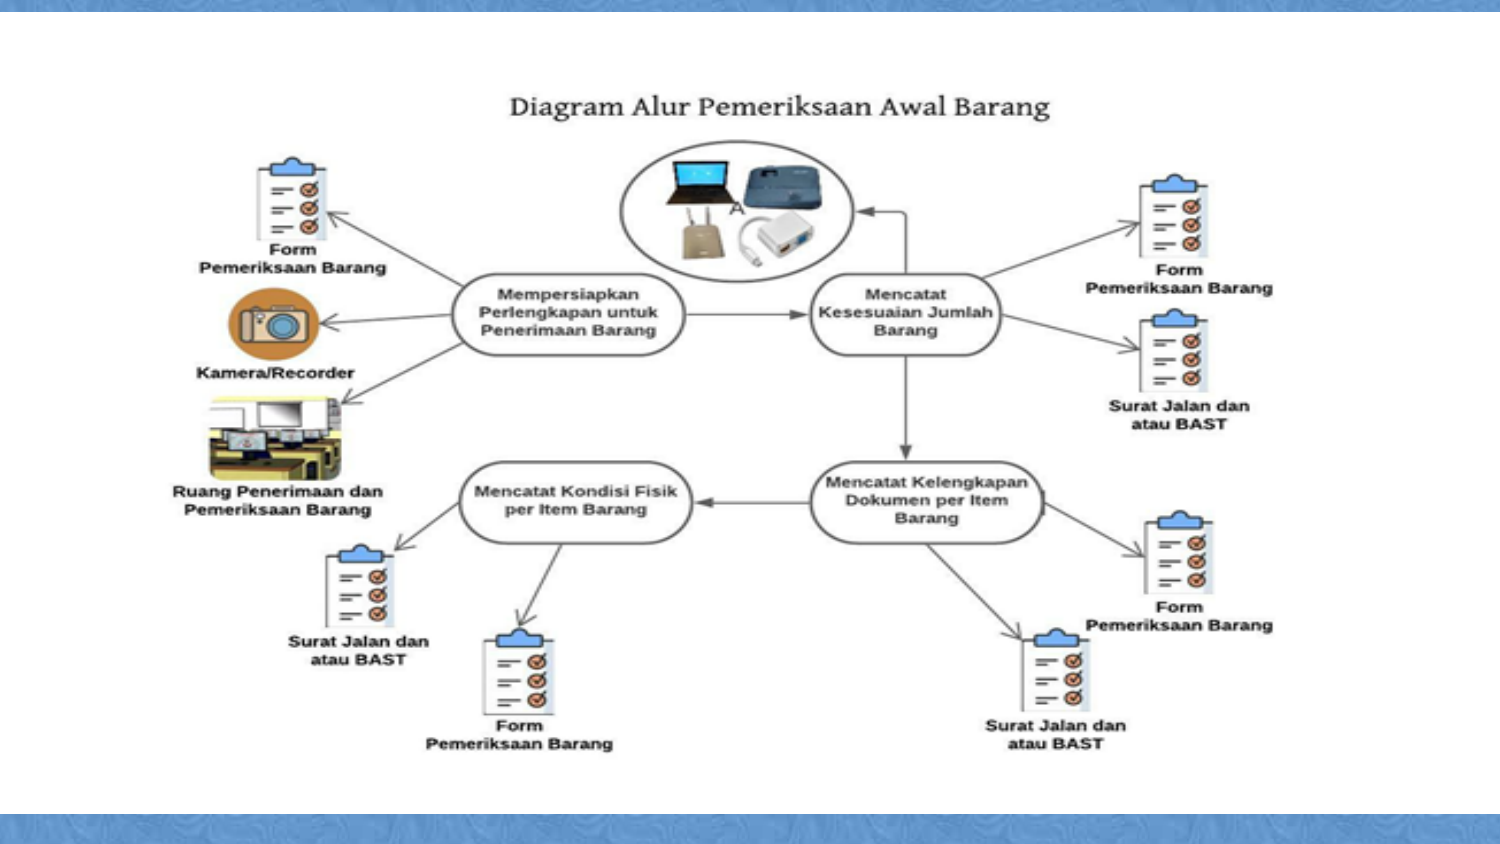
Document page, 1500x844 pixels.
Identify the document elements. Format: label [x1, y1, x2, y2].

picture [118, 39, 1326, 802]
picture [0, 814, 1500, 844]
picture [0, 0, 1500, 12]
